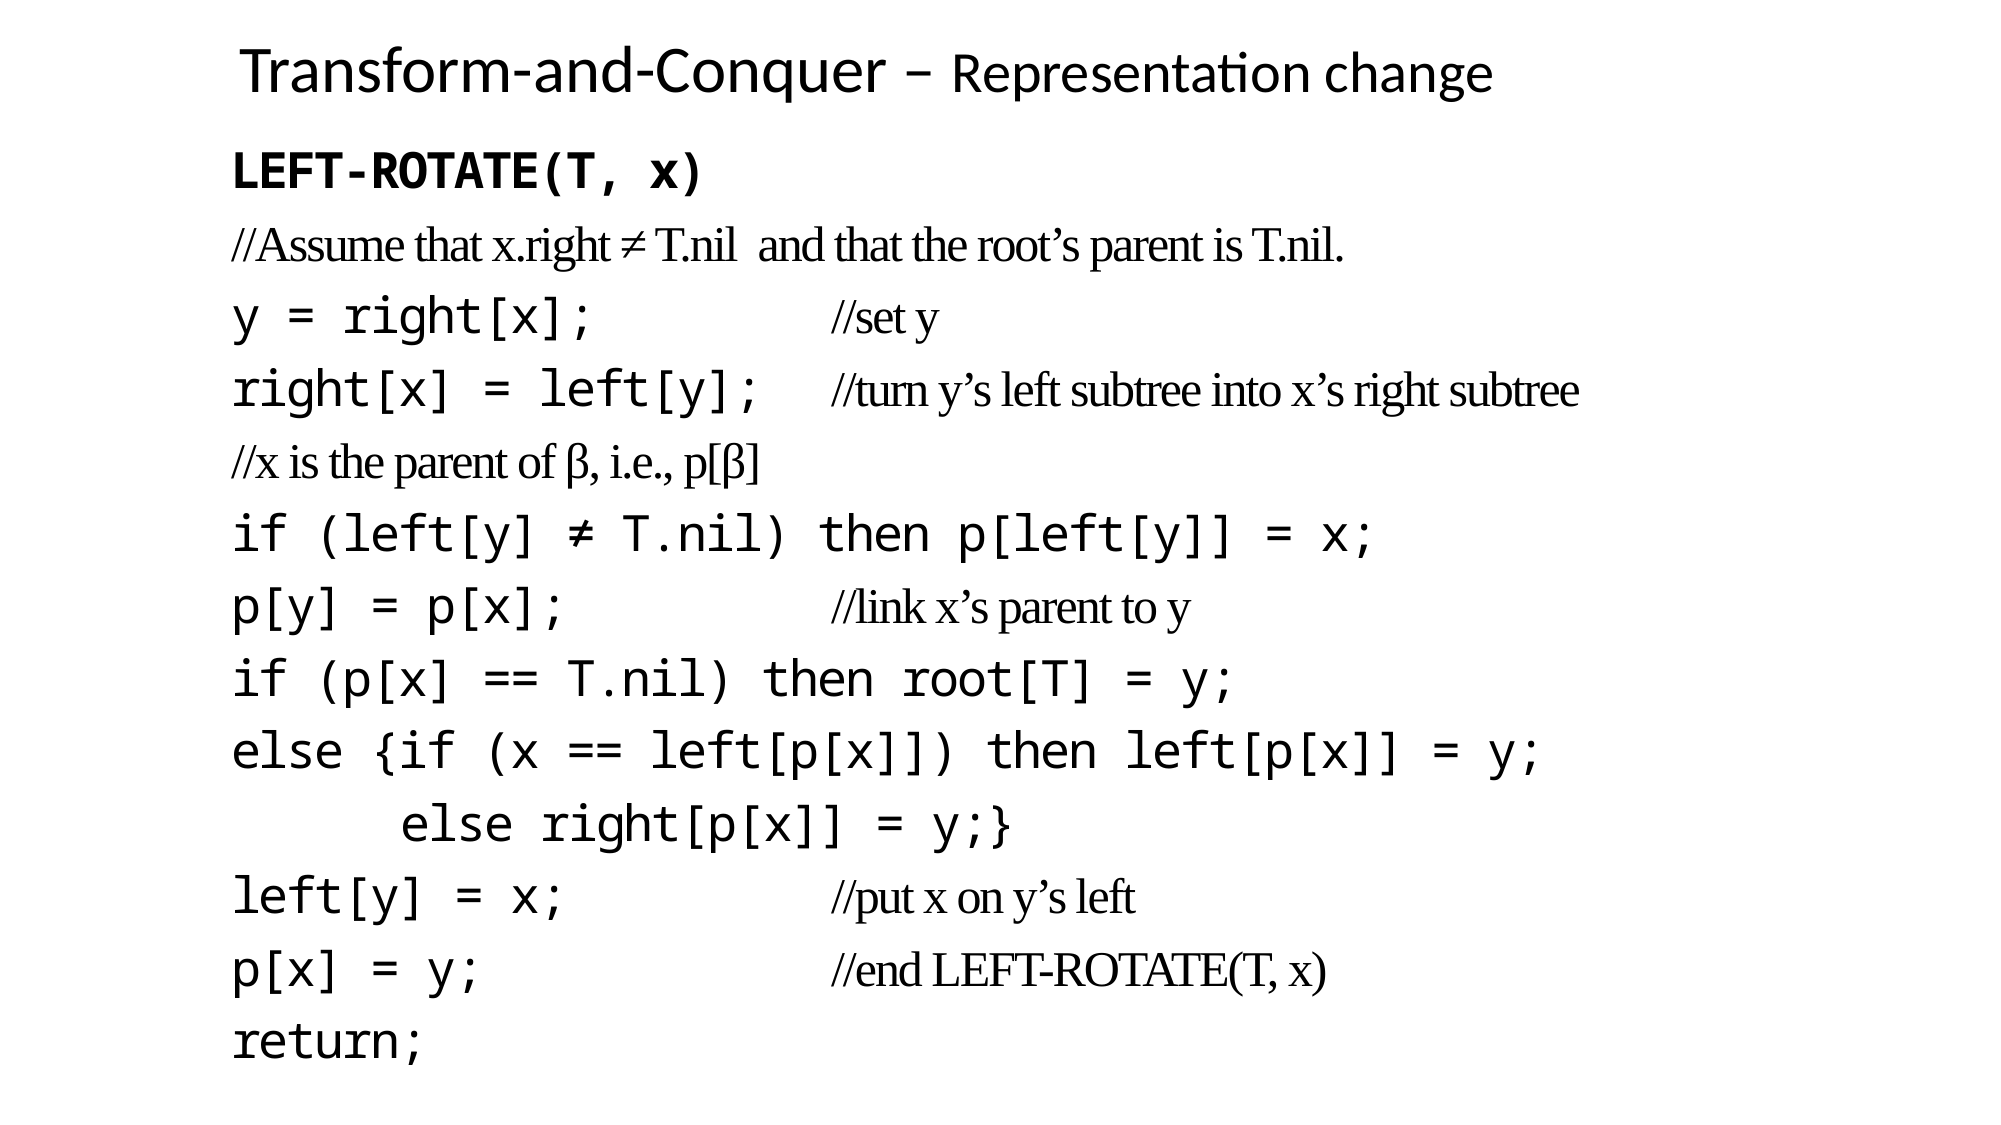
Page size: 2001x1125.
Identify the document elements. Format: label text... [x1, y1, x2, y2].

text_box LEFT-ROTATE(T, x) //Assume that x.right ≠ T.nil and that the root’s parent is T.nil. y = right[x]; //set y right[x] = left[y]; //turn y’s left subtree into x’s right subtree //x is the parent of β, i.e., p[β] if (left[y] ≠ T.nil) then p[left[y]] = x; p[y] = p[x]; //link x’s parent to y if (p[x] == T.nil) then root[T] = y; else {if (x == left[p[x]]) then left[p[x]] = y; else right[p[x]] = y;} left[y] = x; //put x on y’s left p[x] = y; //end LEFT-ROTATE(T, x) return; [216, 131, 1721, 1077]
text_box Transform-and-Conquer – Representation change [224, 18, 1510, 114]
